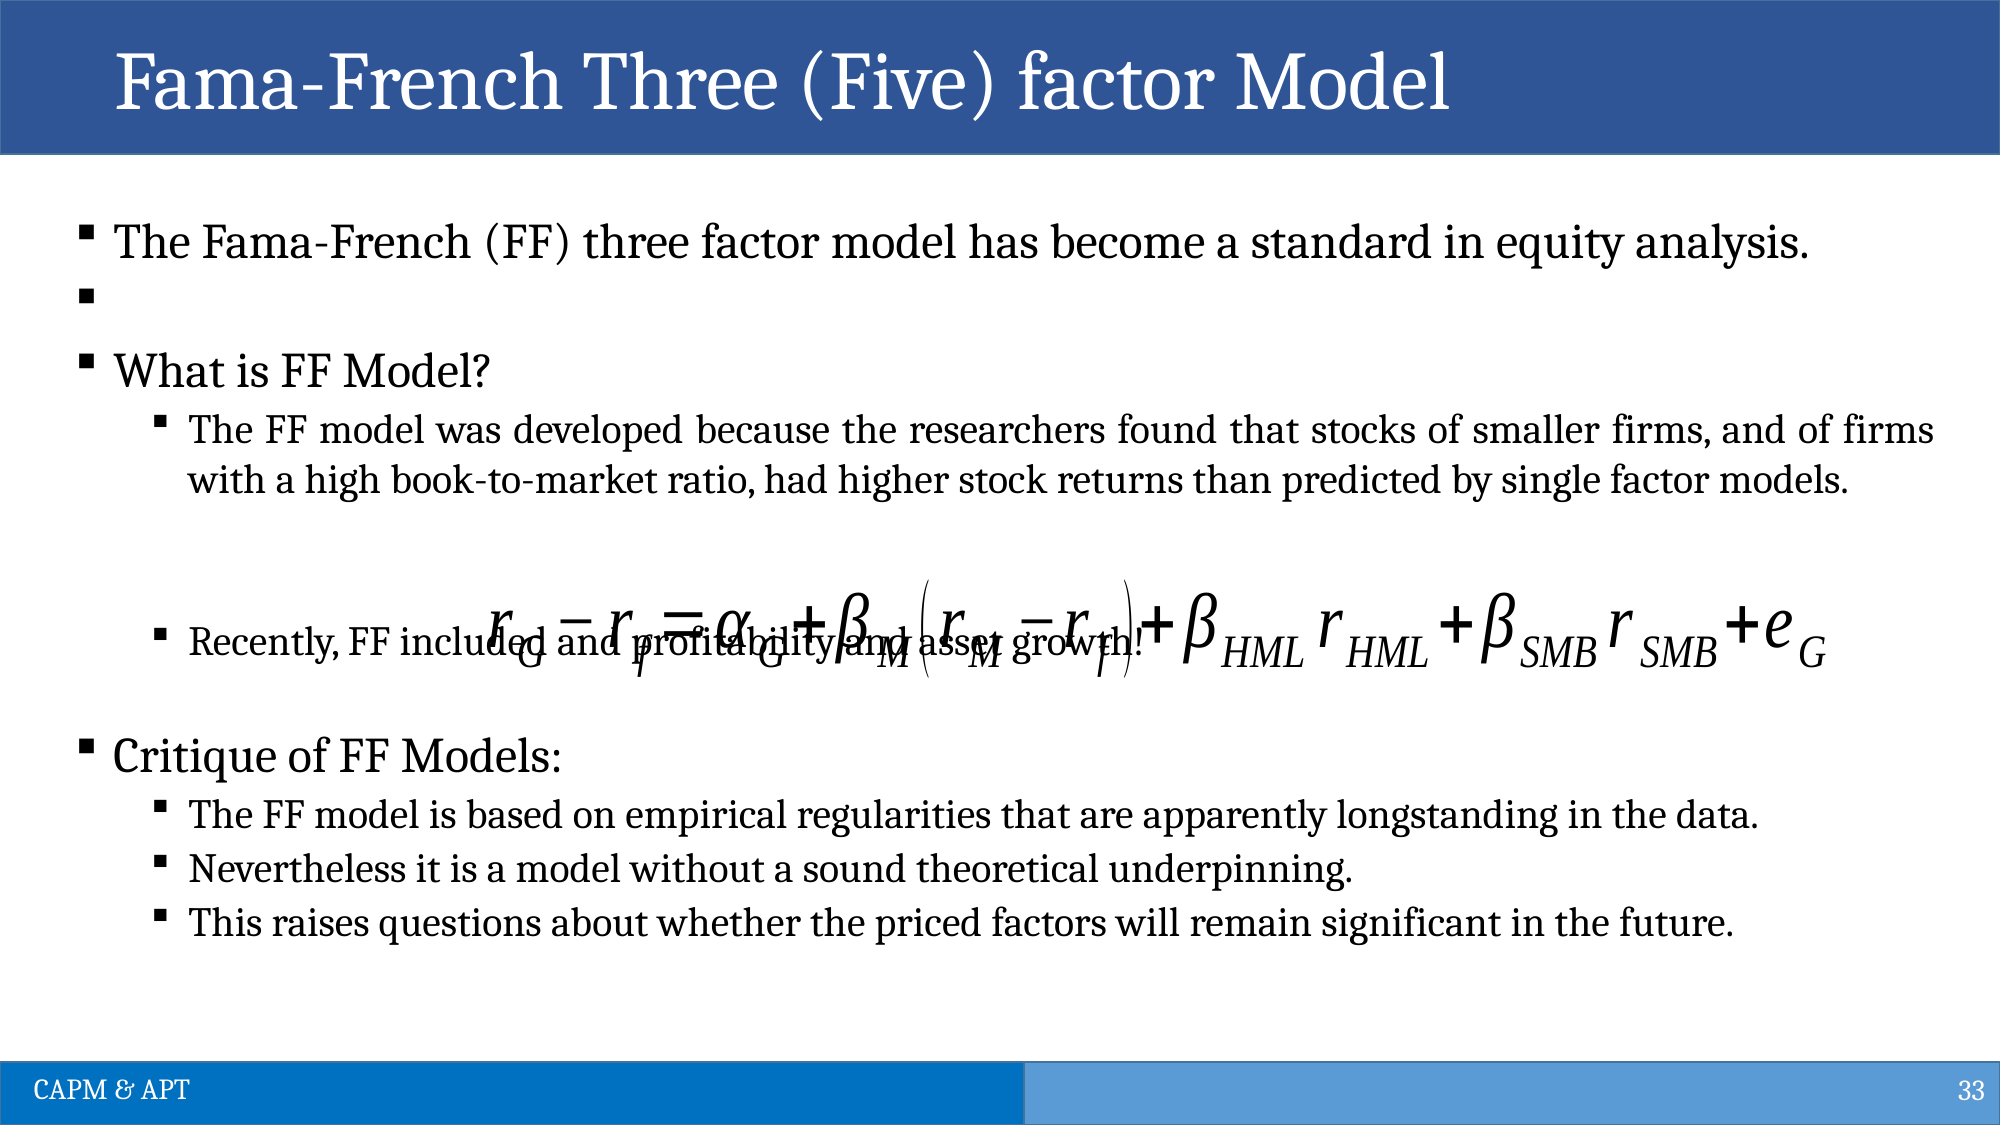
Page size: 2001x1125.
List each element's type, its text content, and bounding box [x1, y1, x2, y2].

text_box CAPM & APT [19, 1063, 850, 1113]
text_box [1023, 1061, 2000, 1125]
slide_number 33 [1550, 1059, 2000, 1120]
text_box [0, 1061, 1023, 1125]
text_box The Fama-French (FF) three factor model has become a standard in equity analysis. What is FF Model? The FF model was developed because the researchers found that stocks of smaller firms, and of firms with a high book-to-market ratio, had higher stock returns than predicted by single factor models. Recently, FF included and profitability and asset growth! Critique of FF Models: The FF model is based on empirical regularities that are apparently longstanding in the data. Nevertheless it is a model without a sound theoretical underpinning. This raises questions about whether the priced factors will remain significant in the future. [61, 201, 1950, 1057]
text_box [0, 0, 2000, 155]
text_box Fama-French Three (Five) factor Model [99, 18, 1912, 134]
